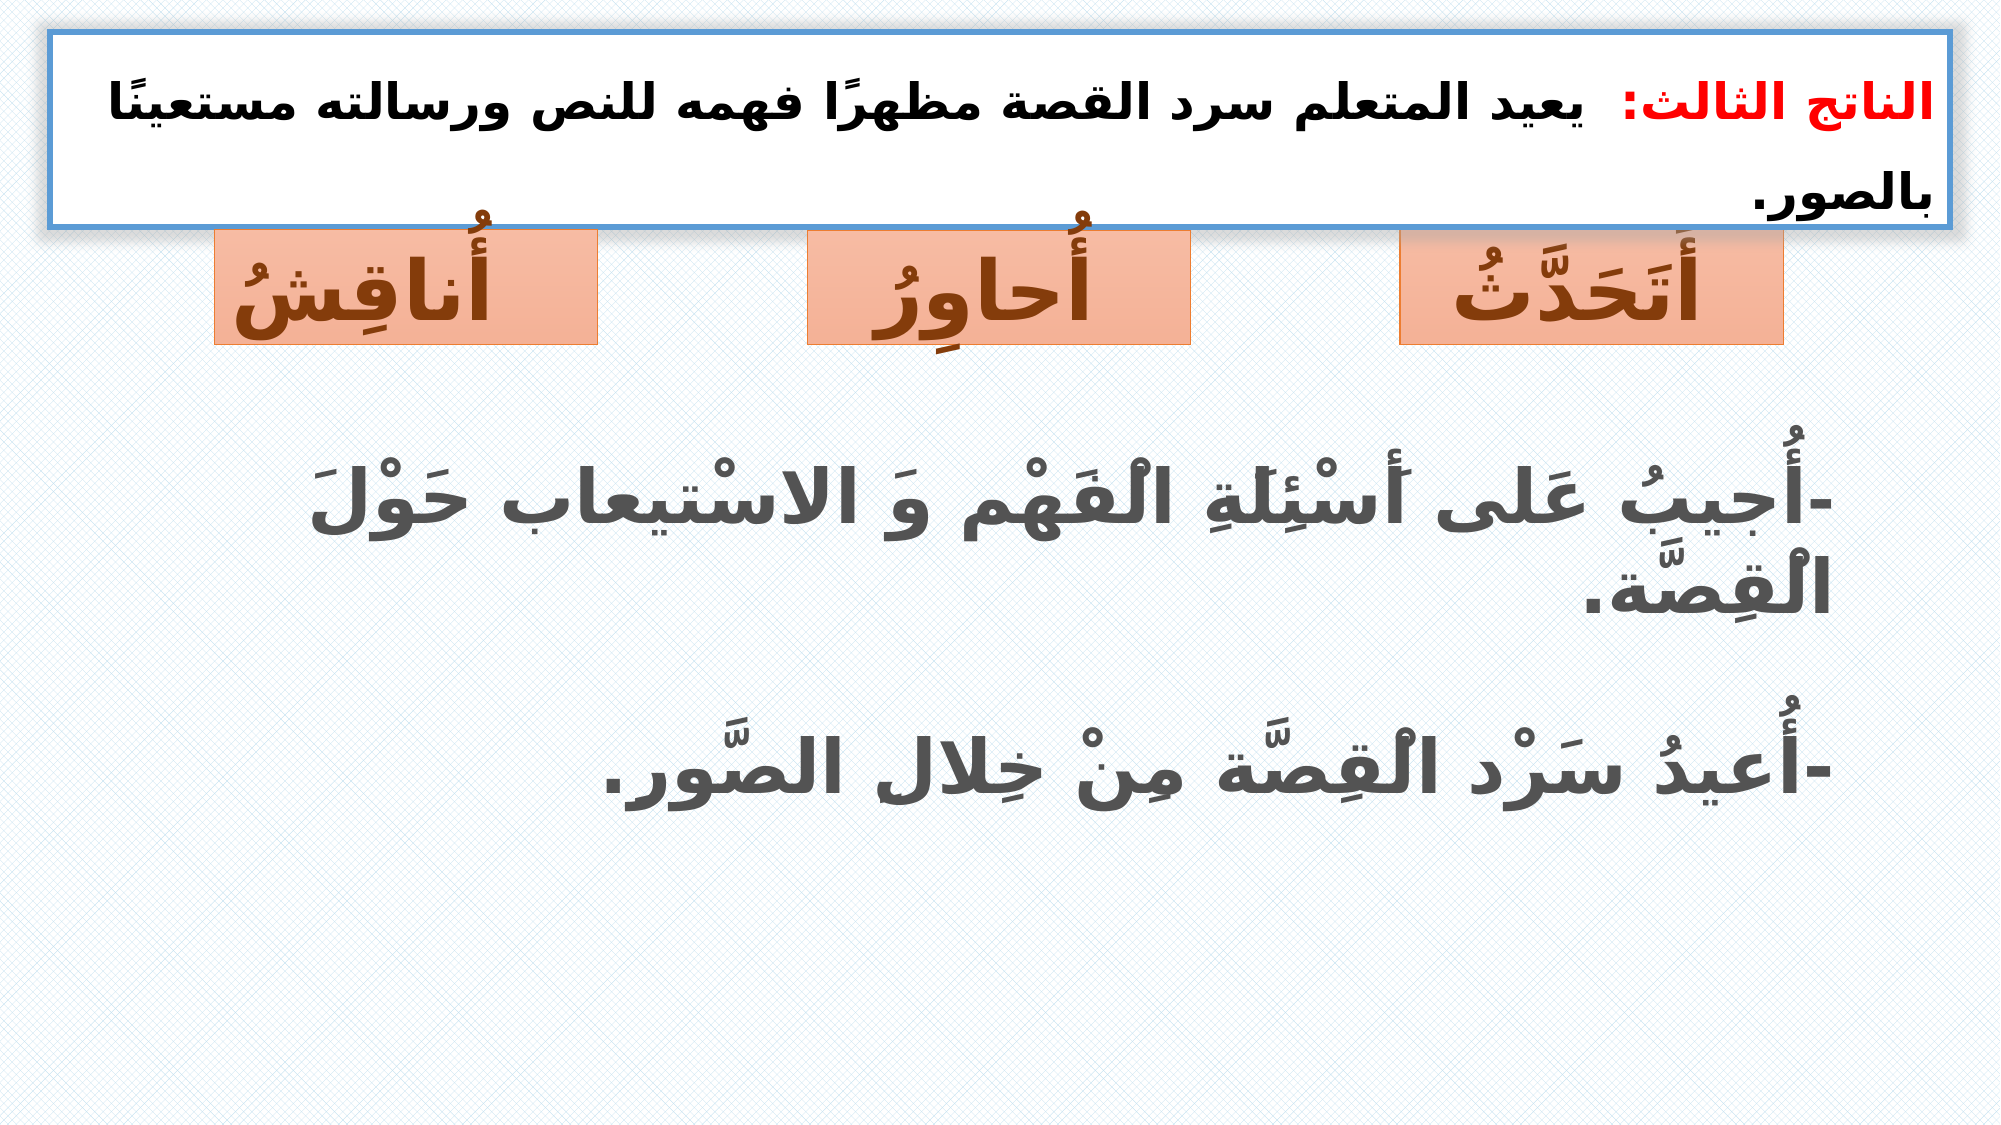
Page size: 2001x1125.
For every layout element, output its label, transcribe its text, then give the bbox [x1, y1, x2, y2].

text_box -أُجيبُ عَلى أَسْئِلَةِ الْفَهْم وَ الاسْتيعاب حَوْلَ الْقِصَّة. -أُعيدُ سَرْد الْقِصَّة مِنْ خِلالِ الصَّورِ. [124, 441, 1850, 817]
text_box الناتج الثالث: يعيد المتعلم سرد القصة مظهرًا فهمه للنص ورسالته مستعينًا بالصور. [49, 31, 1951, 228]
text_box أُحاوِرُ [807, 230, 1191, 345]
text_box أُناقِشُ [214, 229, 598, 345]
text_box [0, 0, 2000, 1125]
text_box أَتَحَدَّثُ [1399, 244, 1784, 345]
